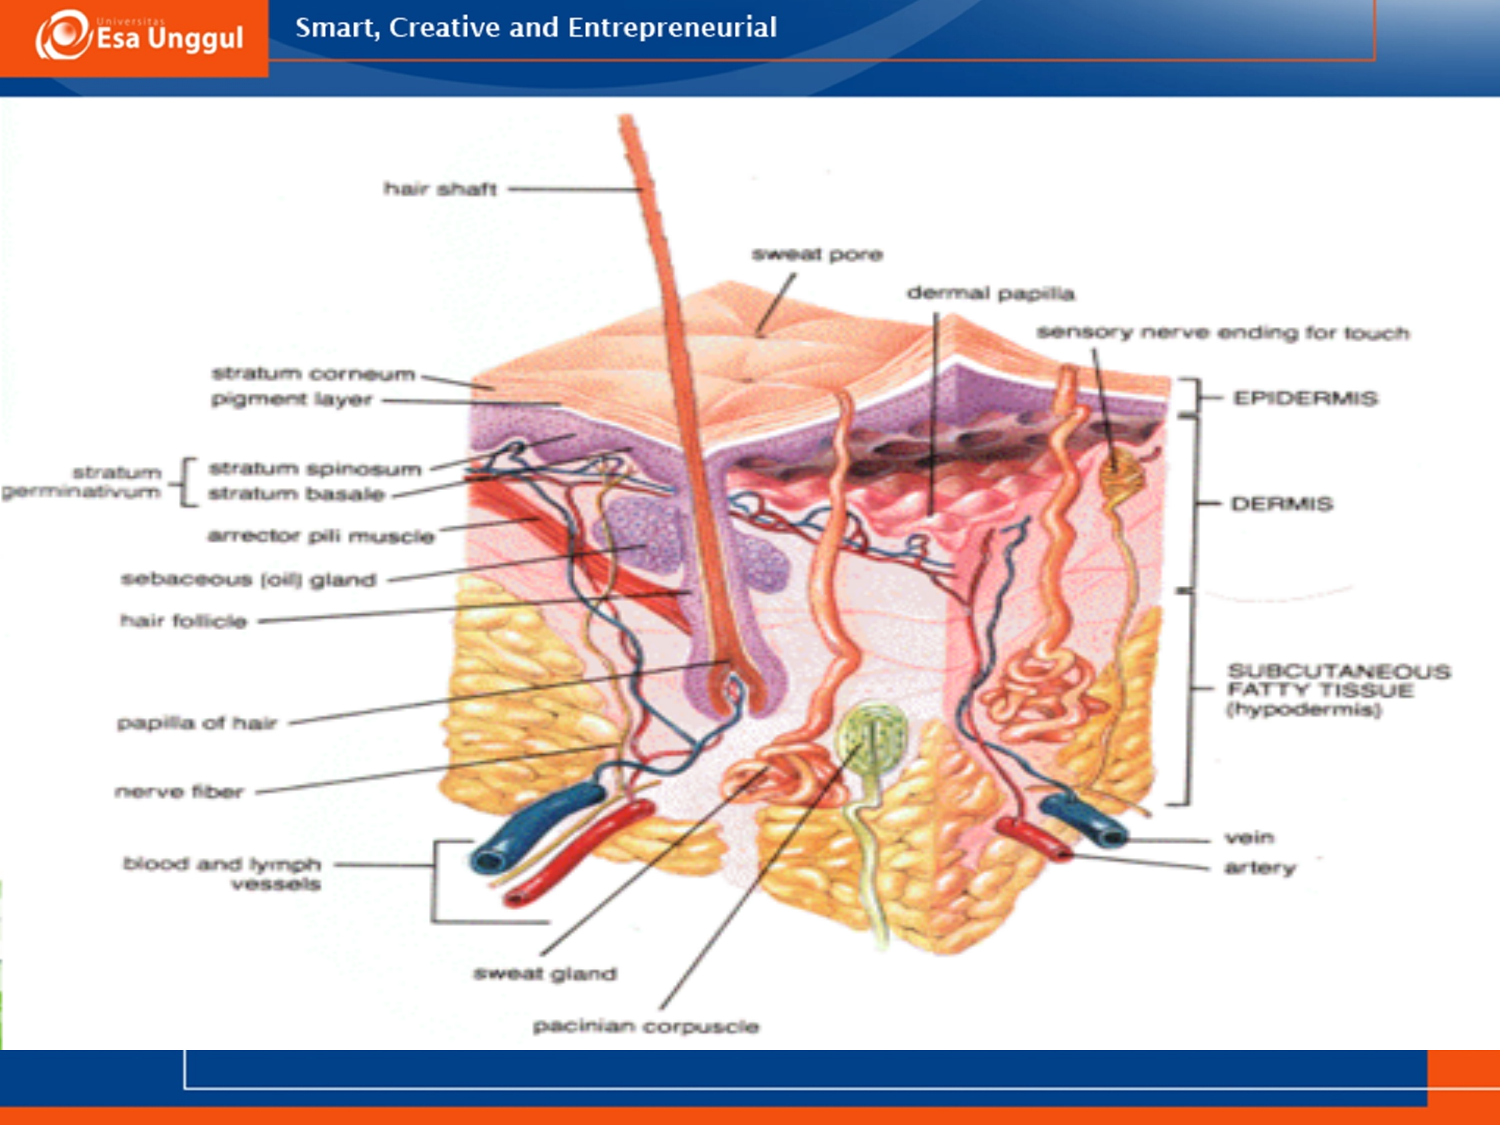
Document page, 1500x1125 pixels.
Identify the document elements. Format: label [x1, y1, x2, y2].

picture [0, 1051, 1500, 1125]
list [0, 99, 1500, 1051]
picture [0, 0, 1500, 99]
